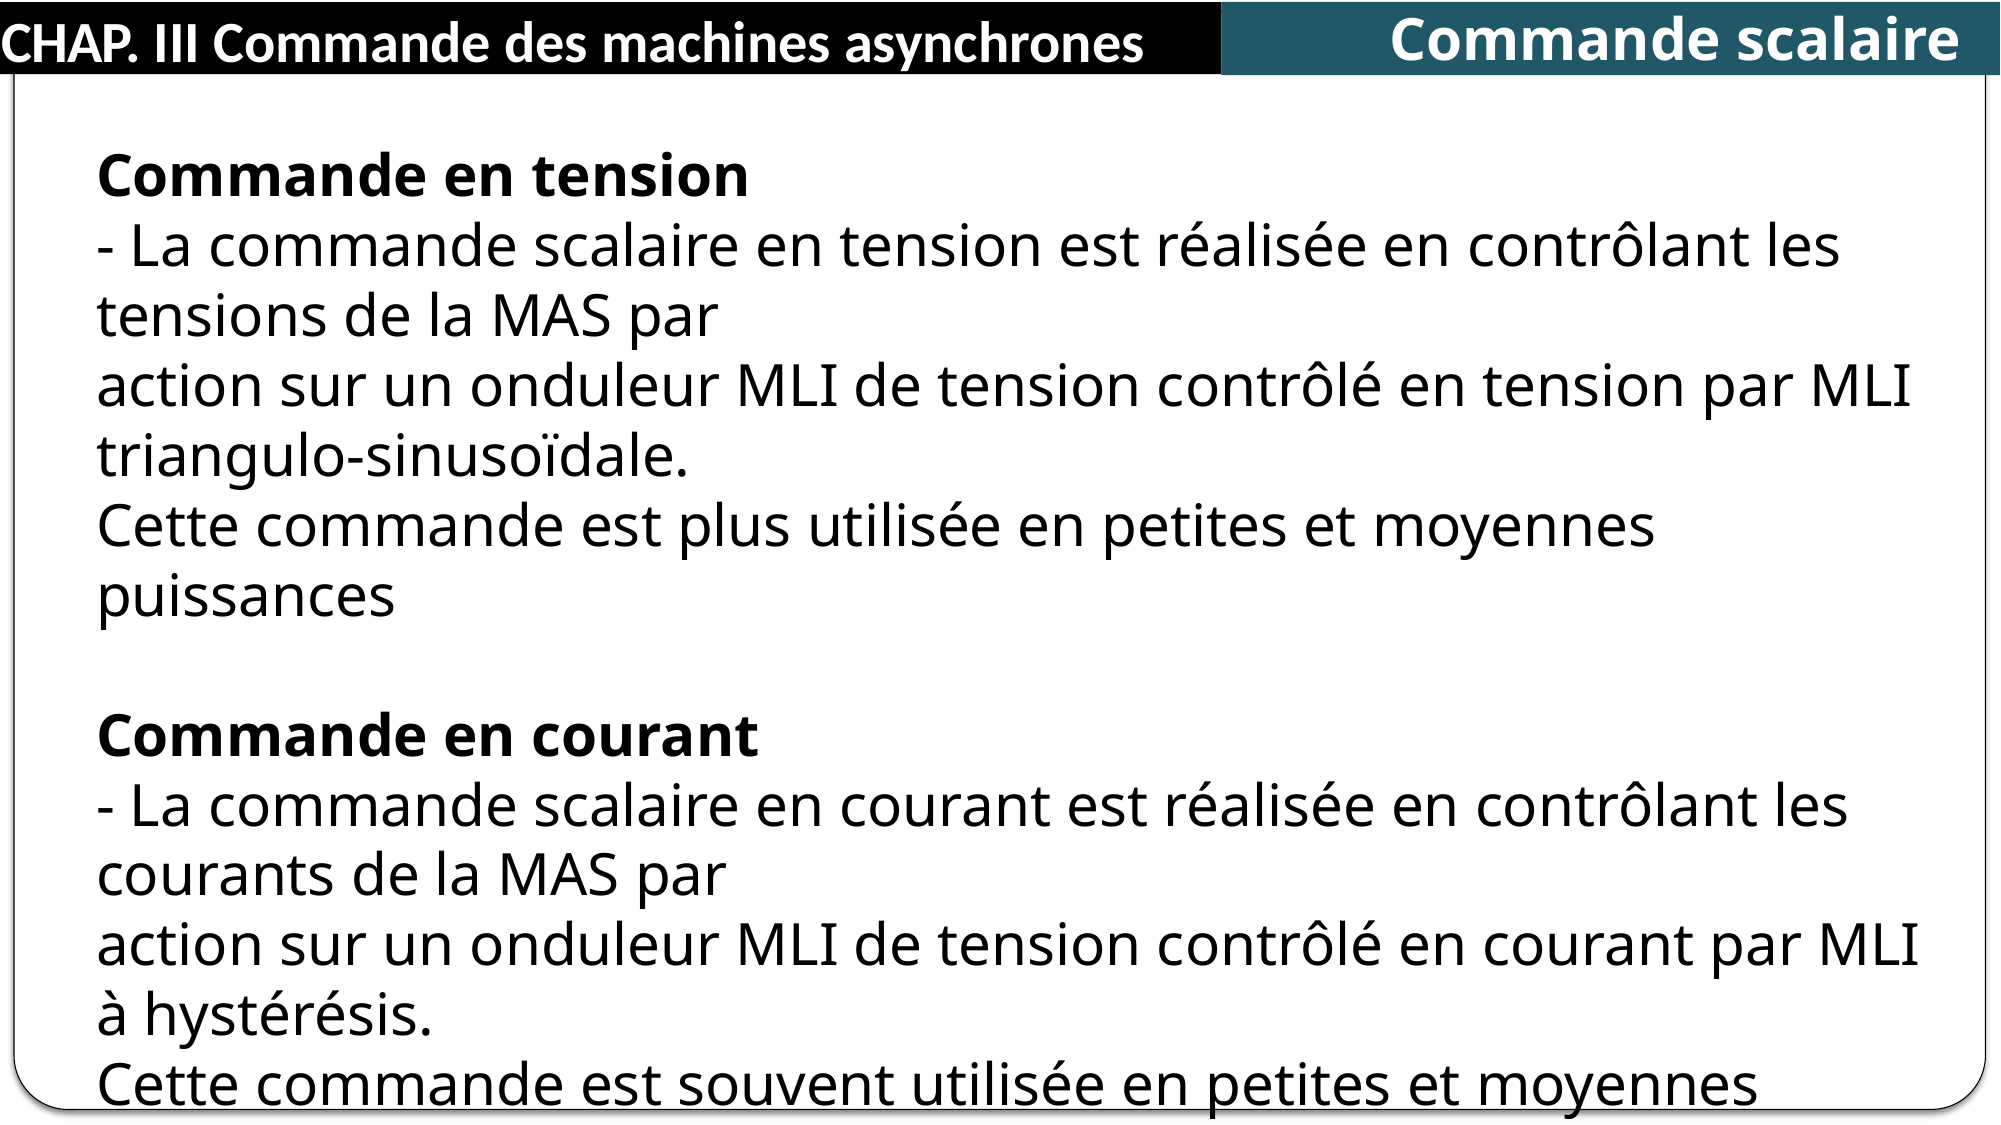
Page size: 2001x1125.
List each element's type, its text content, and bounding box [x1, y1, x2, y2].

text_box Commande en tension - La commande scalaire en tension est réalisée en contrôlant les tensions de la MAS par action sur un onduleur MLI de tension contrôlé en tension par MLI triangulo-sinusoïdale. Cette commande est plus utilisée en petites et moyennes puissances Commande en courant - La commande scalaire en courant est réalisée en contrôlant les courants de la MAS par action sur un onduleur MLI de tension contrôlé en courant par MLI à hystérésis. Cette commande est souvent utilisée en petites et moyennes puissances. [81, 130, 1978, 1125]
text_box CHAP. III Commande des machines asynchrones [0, 2, 1221, 75]
text_box Commande scalaire [1221, 1, 2000, 76]
